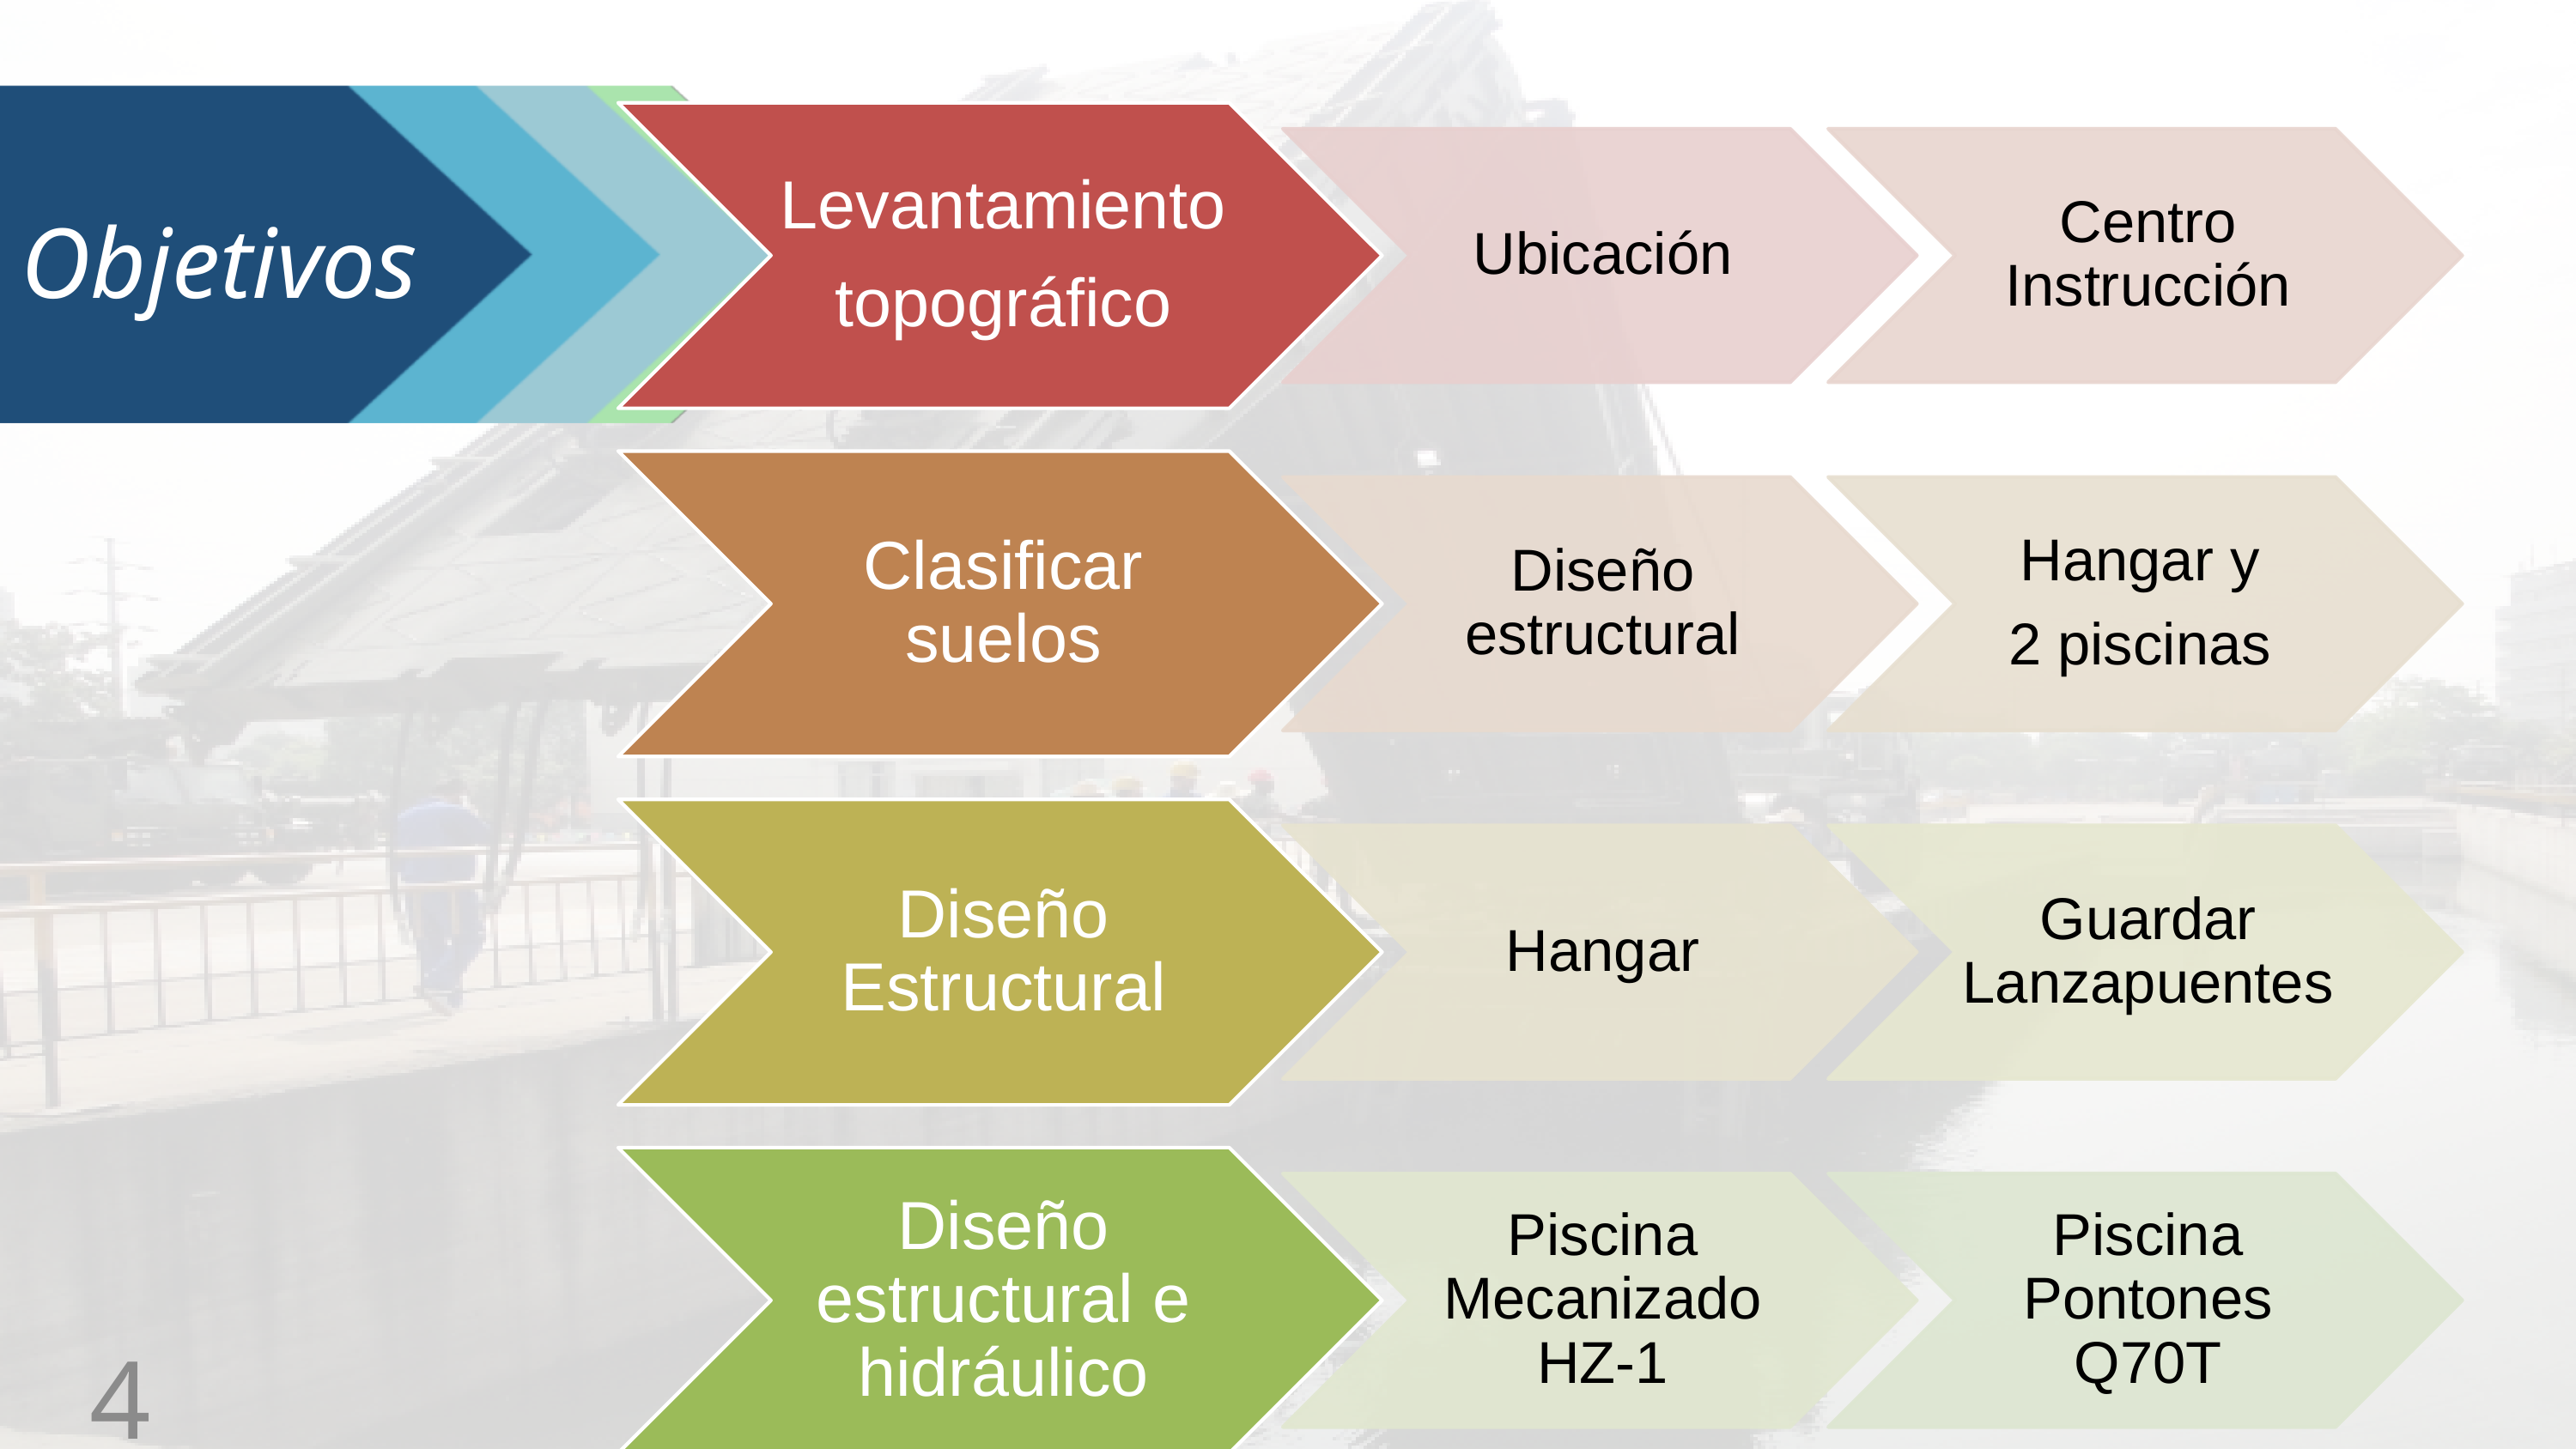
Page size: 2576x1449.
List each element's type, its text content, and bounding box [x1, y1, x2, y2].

picture [0, 0, 858, 423]
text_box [225, 101, 2576, 1449]
text_box Objetivos [21, 197, 219, 318]
slide_number 4 [0, 1364, 164, 1446]
